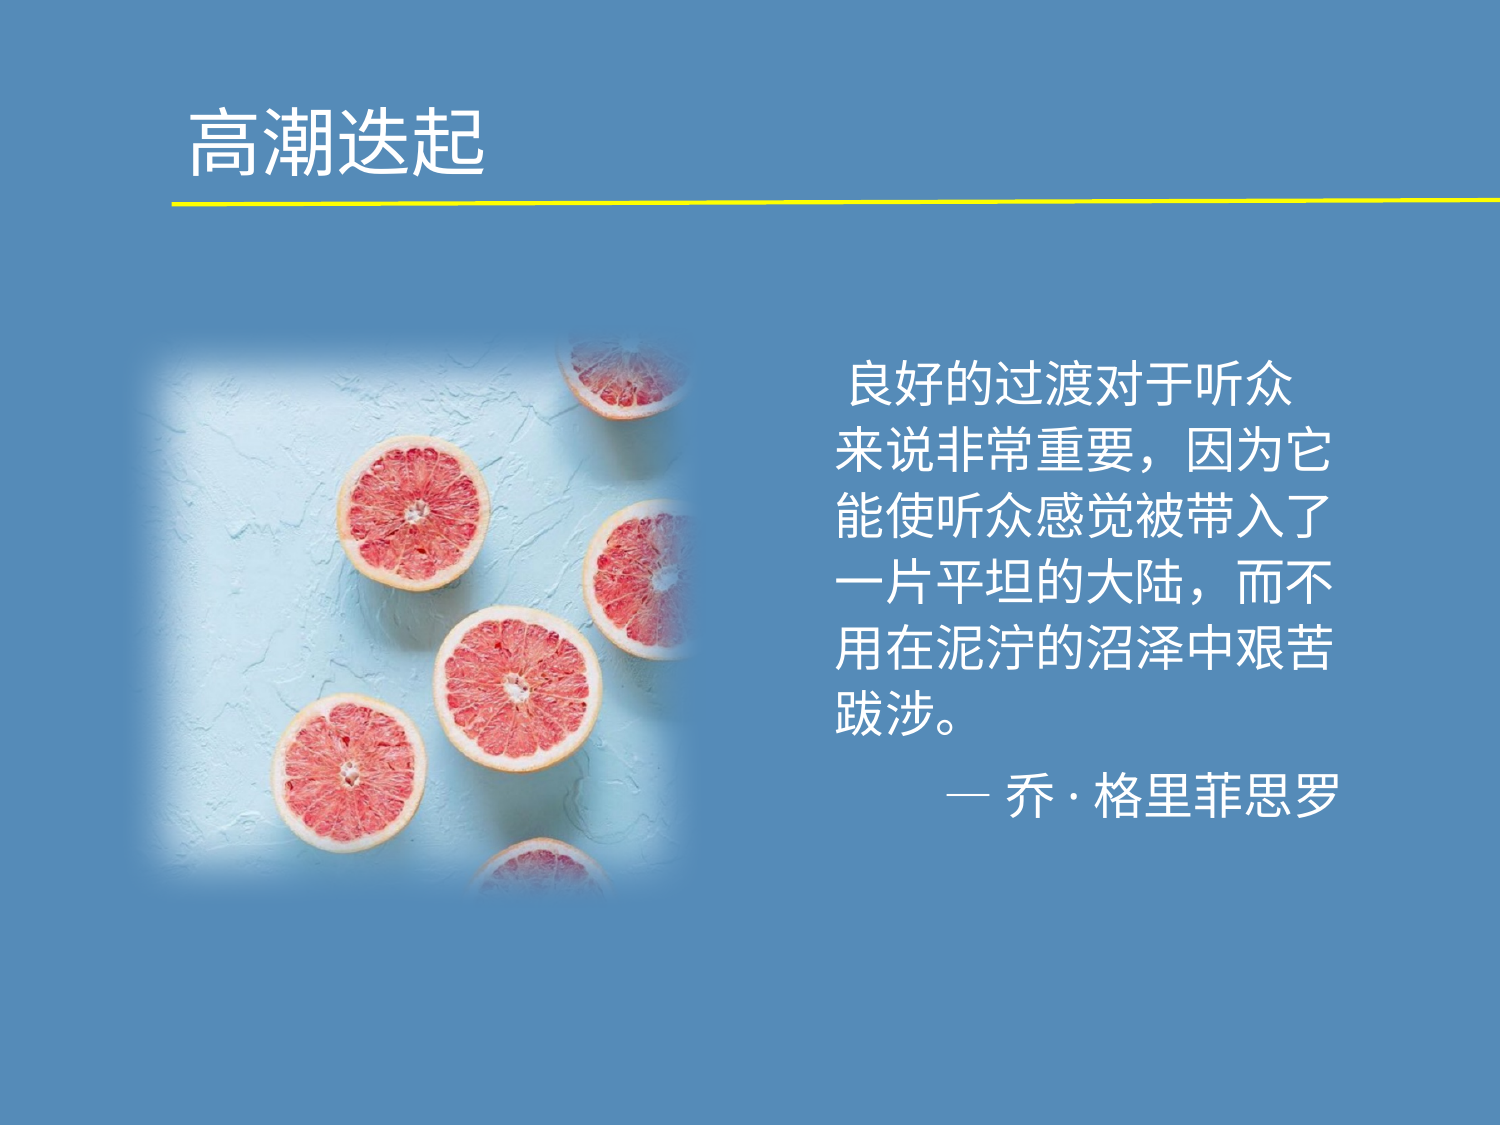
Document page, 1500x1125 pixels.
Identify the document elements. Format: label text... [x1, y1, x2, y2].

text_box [171, 199, 1500, 205]
picture [117, 323, 707, 909]
text_box 良好的过渡对于听众来说非常重要，因为它能使听众感觉被带入了一片平坦的大陆，而不用在泥泞的沼泽中艰苦跋涉。 —乔·格里菲思罗 [795, 339, 1358, 1083]
text_box 高潮迭起 [186, 80, 846, 199]
